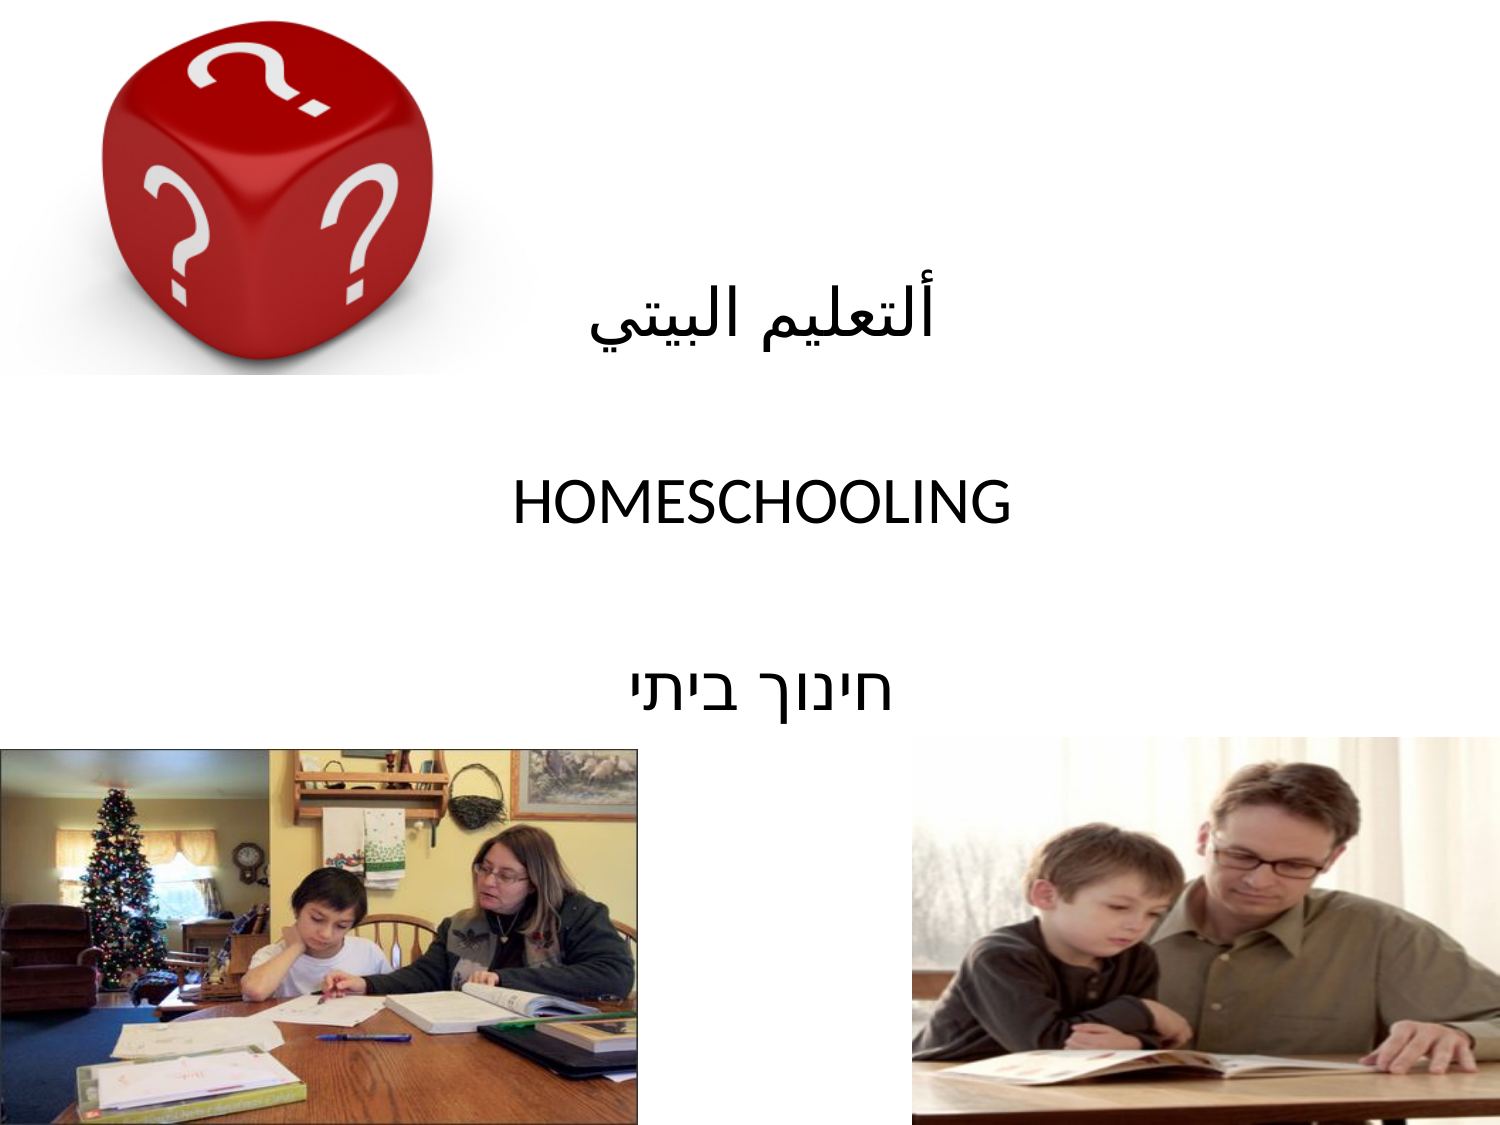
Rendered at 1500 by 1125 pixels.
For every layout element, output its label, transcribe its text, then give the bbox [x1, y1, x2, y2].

picture [0, 0, 559, 376]
picture [0, 749, 638, 1125]
list ألتعليم البيتي HOMESCHOOLING חינוך ביתי [87, 262, 1438, 1005]
picture [912, 737, 1500, 1125]
